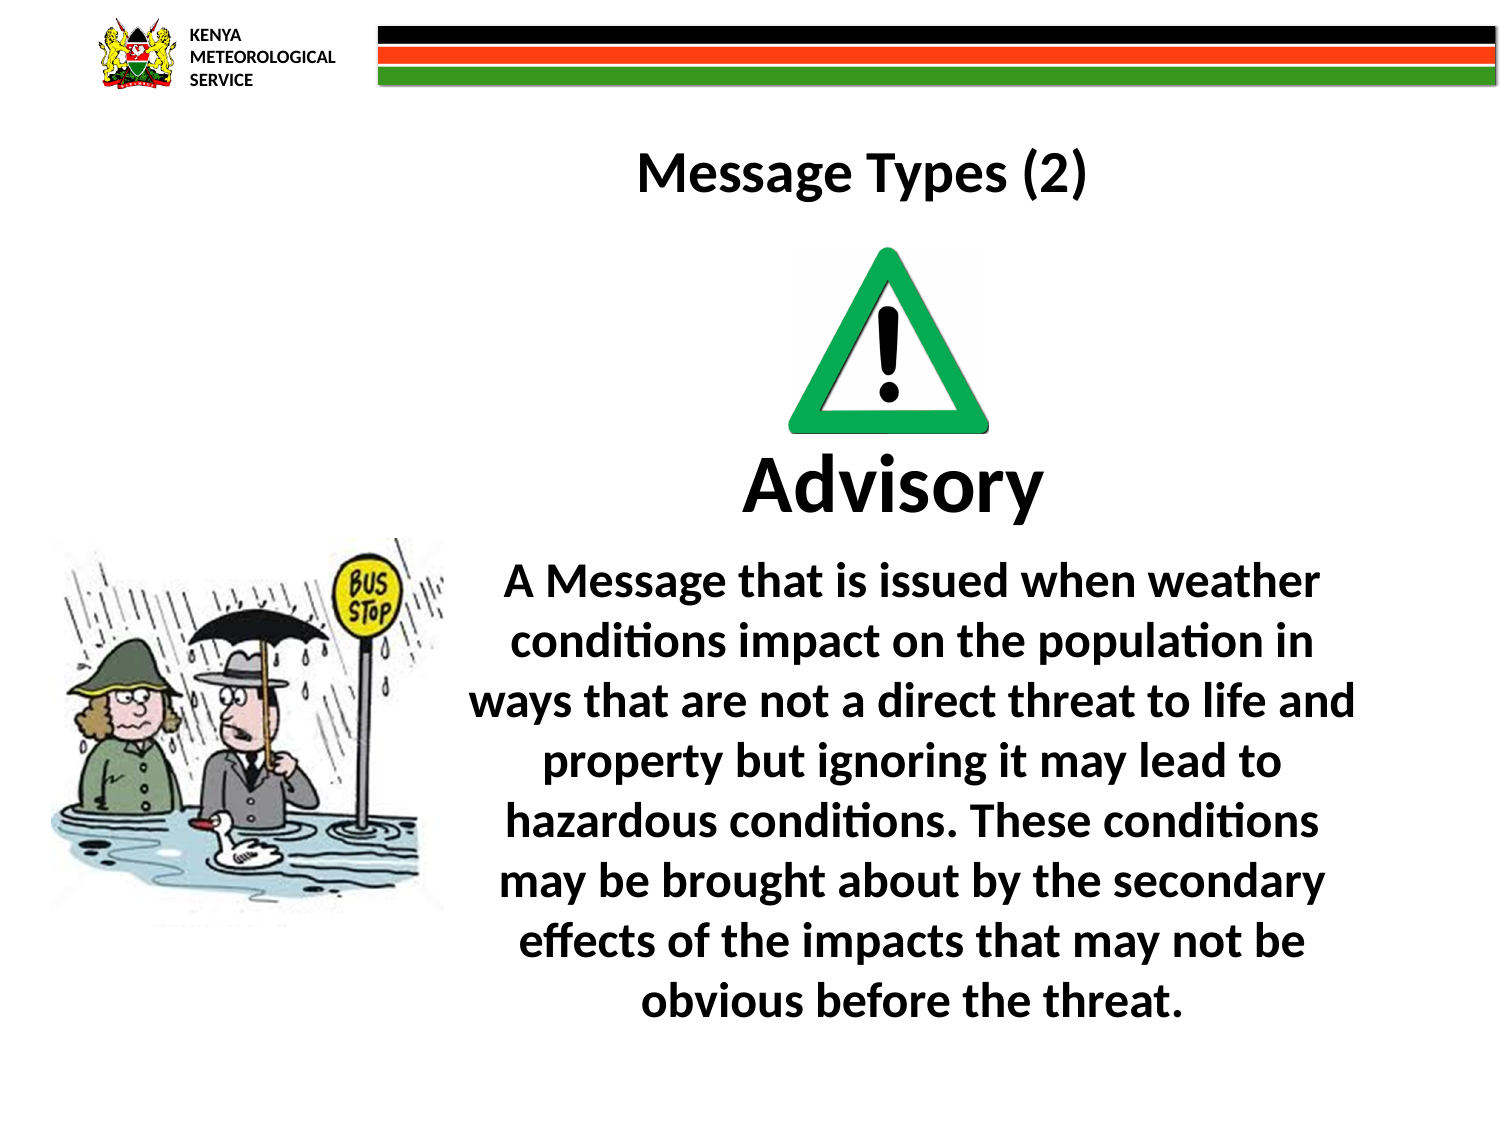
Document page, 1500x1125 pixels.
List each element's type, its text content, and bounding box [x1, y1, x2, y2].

picture [374, 24, 1500, 88]
text_box Advisory [728, 421, 1061, 537]
picture [788, 247, 990, 435]
text_box A Message that is issued when weather conditions impact on the population in ways that are not a direct threat to life and property but ignoring it may lead to hazardous conditions. These conditions may be brought about by the secondary effects of the impacts that may not be obvious before the threat. [450, 540, 1375, 1035]
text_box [92, 9, 363, 101]
title Message Types (2) [224, 124, 1500, 213]
picture [49, 537, 445, 927]
